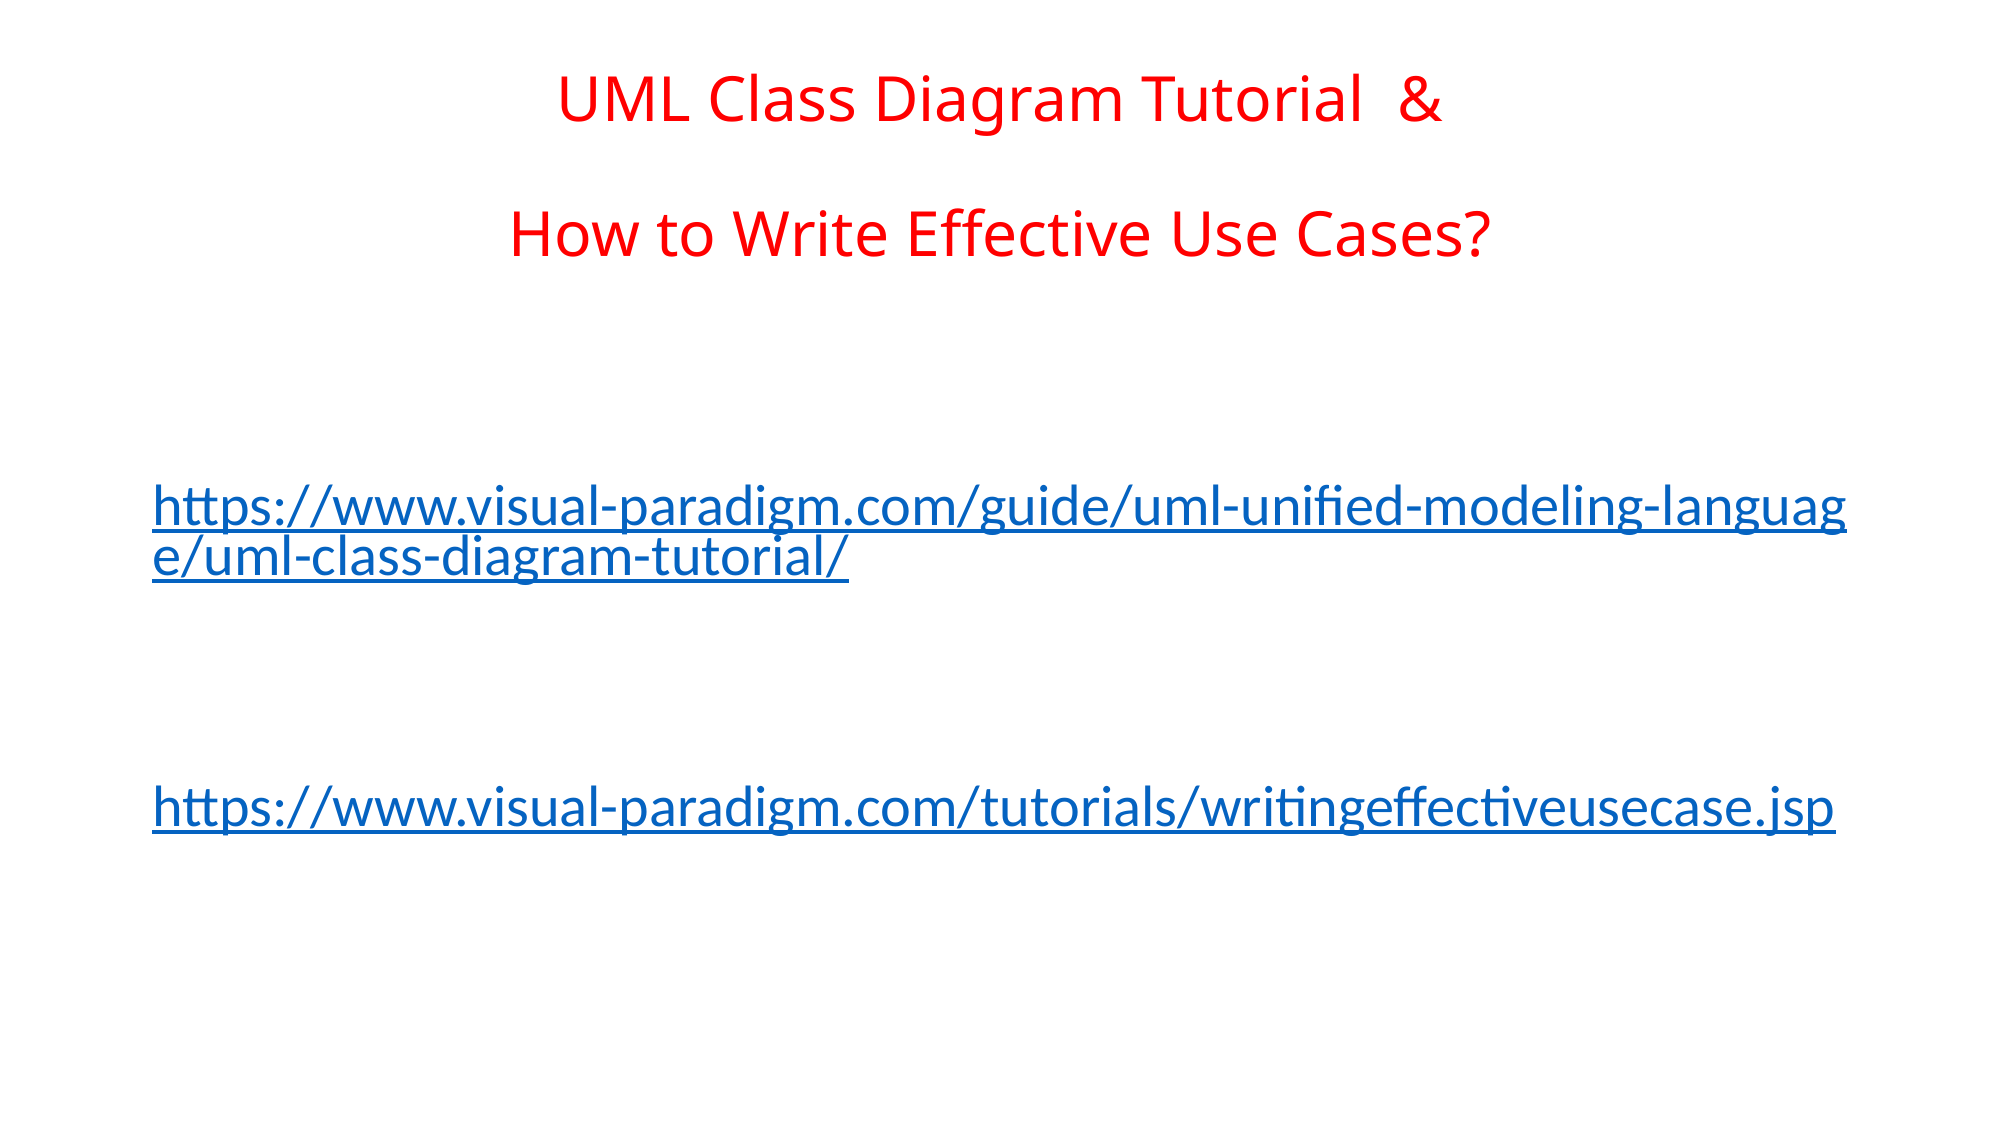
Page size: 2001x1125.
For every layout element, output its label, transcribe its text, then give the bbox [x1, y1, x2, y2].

list https://www.visual-paradigm.com/guide/uml-unified-modeling-language/uml-class-diagram-tutorial/ https://www.visual-paradigm.com/tutorials/writingeffectiveusecase.jsp [137, 467, 1863, 878]
title UML Class Diagram Tutorial & How to Write Effective Use Cases? [137, 59, 1863, 278]
